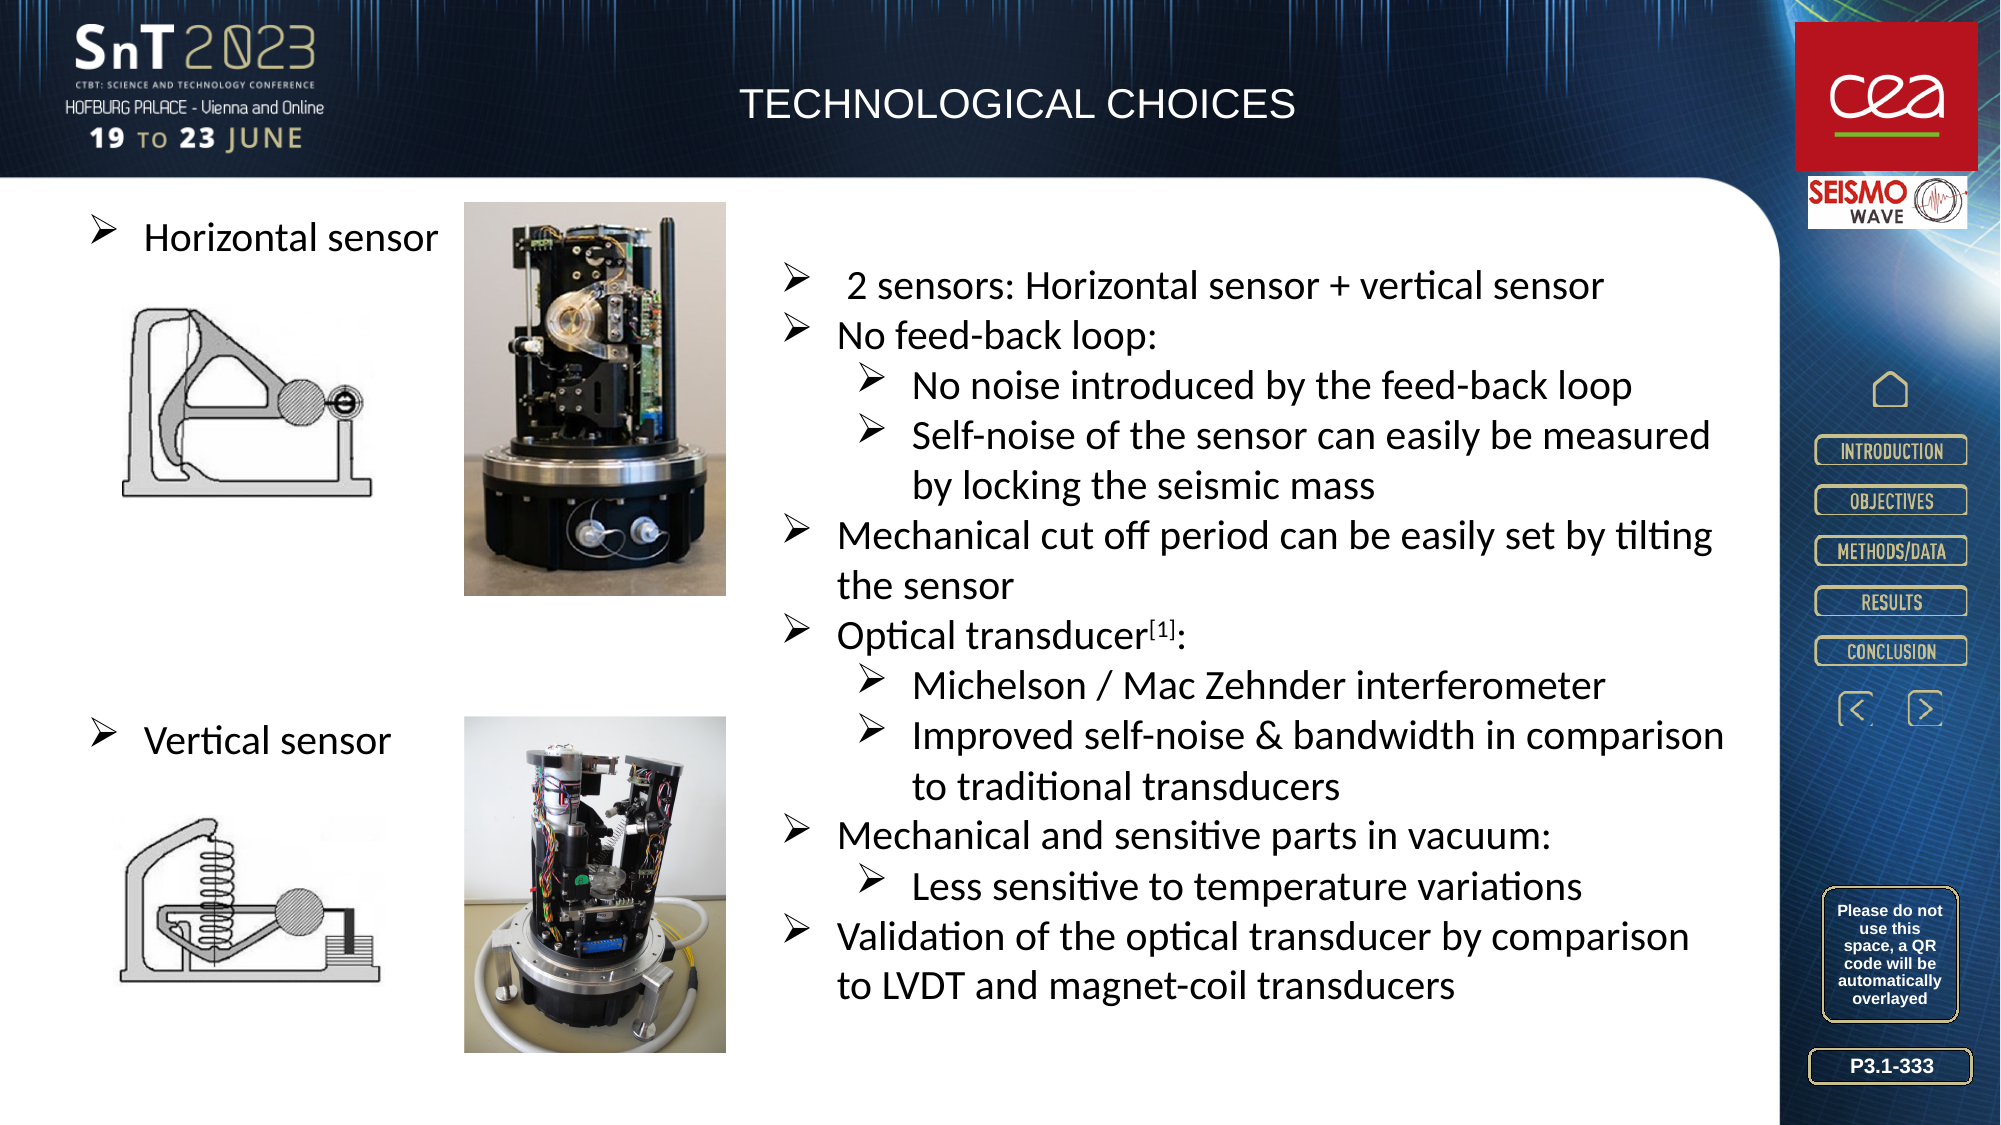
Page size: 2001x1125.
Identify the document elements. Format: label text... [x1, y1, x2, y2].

text_box Please do not use this space, a QR code will be automatically overlayed [1821, 894, 1959, 1017]
picture [0, 0, 2001, 1125]
text_box 2 sensors: Horizontal sensor + vertical sensor No feed-back loop: No noise introduced by the feed-back loop Self-noise of the sensor can easily be measured by locking the seismic mass Mechanical cut off period can be easily set by tilting the sensor Optical transducer[1]: Michelson / Mac Zehnder interferometer Improved self-noise & bandwidth in comparison to traditional transducers Mechanical and sensitive parts in vacuum: Less sensitive to temperature variations Validation of the optical transducer by comparison to LVDT and magnet-coil transducers [765, 250, 1743, 1016]
text_box Horizontal sensor [72, 202, 464, 268]
text_box P3.1-333 [1824, 1047, 1960, 1086]
text_box Vertical sensor [72, 705, 465, 771]
text_box TECHNOLOGICAL CHOICES [359, 43, 1676, 136]
